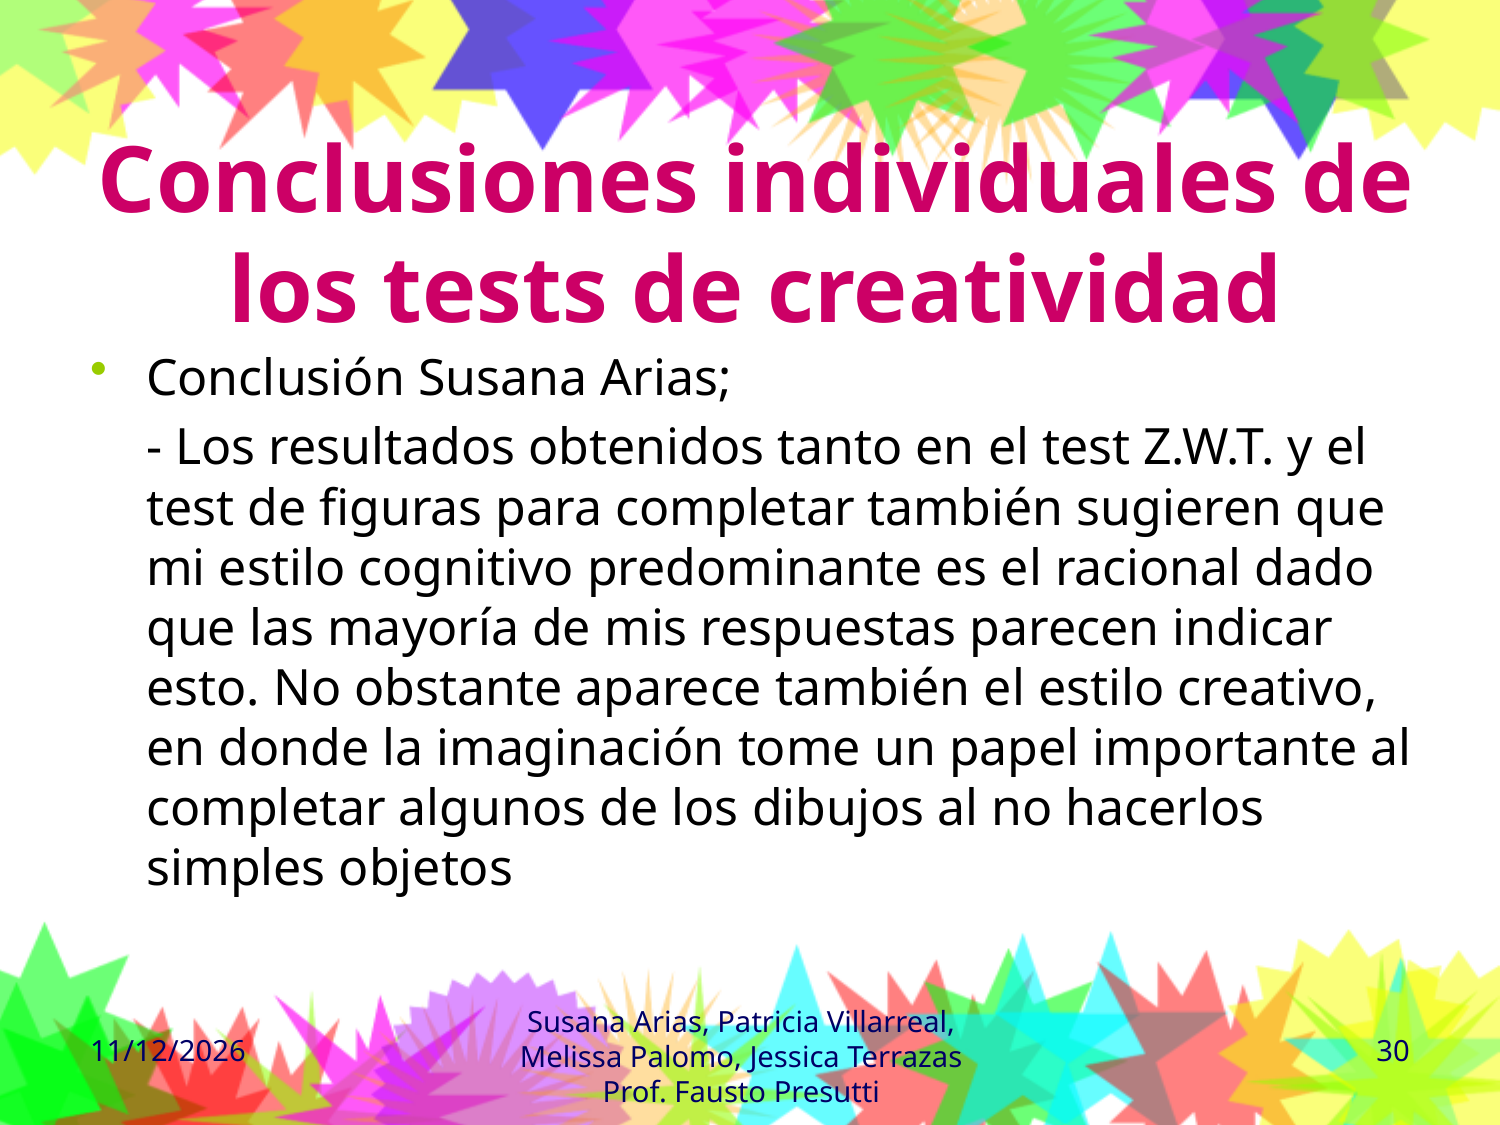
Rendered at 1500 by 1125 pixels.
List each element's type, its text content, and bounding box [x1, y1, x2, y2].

picture [0, 0, 1500, 1125]
text_box Susana Arias, Patricia Villarreal, Melissa Palomo, Jessica Terrazas Prof. Fausto Presutti [503, 996, 979, 1075]
list Conclusión Susana Arias; - Los resultados obtenidos tanto en el test Z.W.T. y el test de figuras para completar también sugieren que mi estilo cognitivo predominante es el racional dado que las mayoría de mis respuestas parecen indicar esto. No obstante aparece también el estilo creativo, en donde la imaginación tome un papel importante al completar algunos de los dibujos al no hacerlos simples objetos [74, 337, 1438, 988]
slide_number 30 [1074, 1024, 1426, 1103]
title Conclusiones individuales de los tests de creatividad [74, 137, 1438, 326]
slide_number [74, 1024, 426, 1103]
